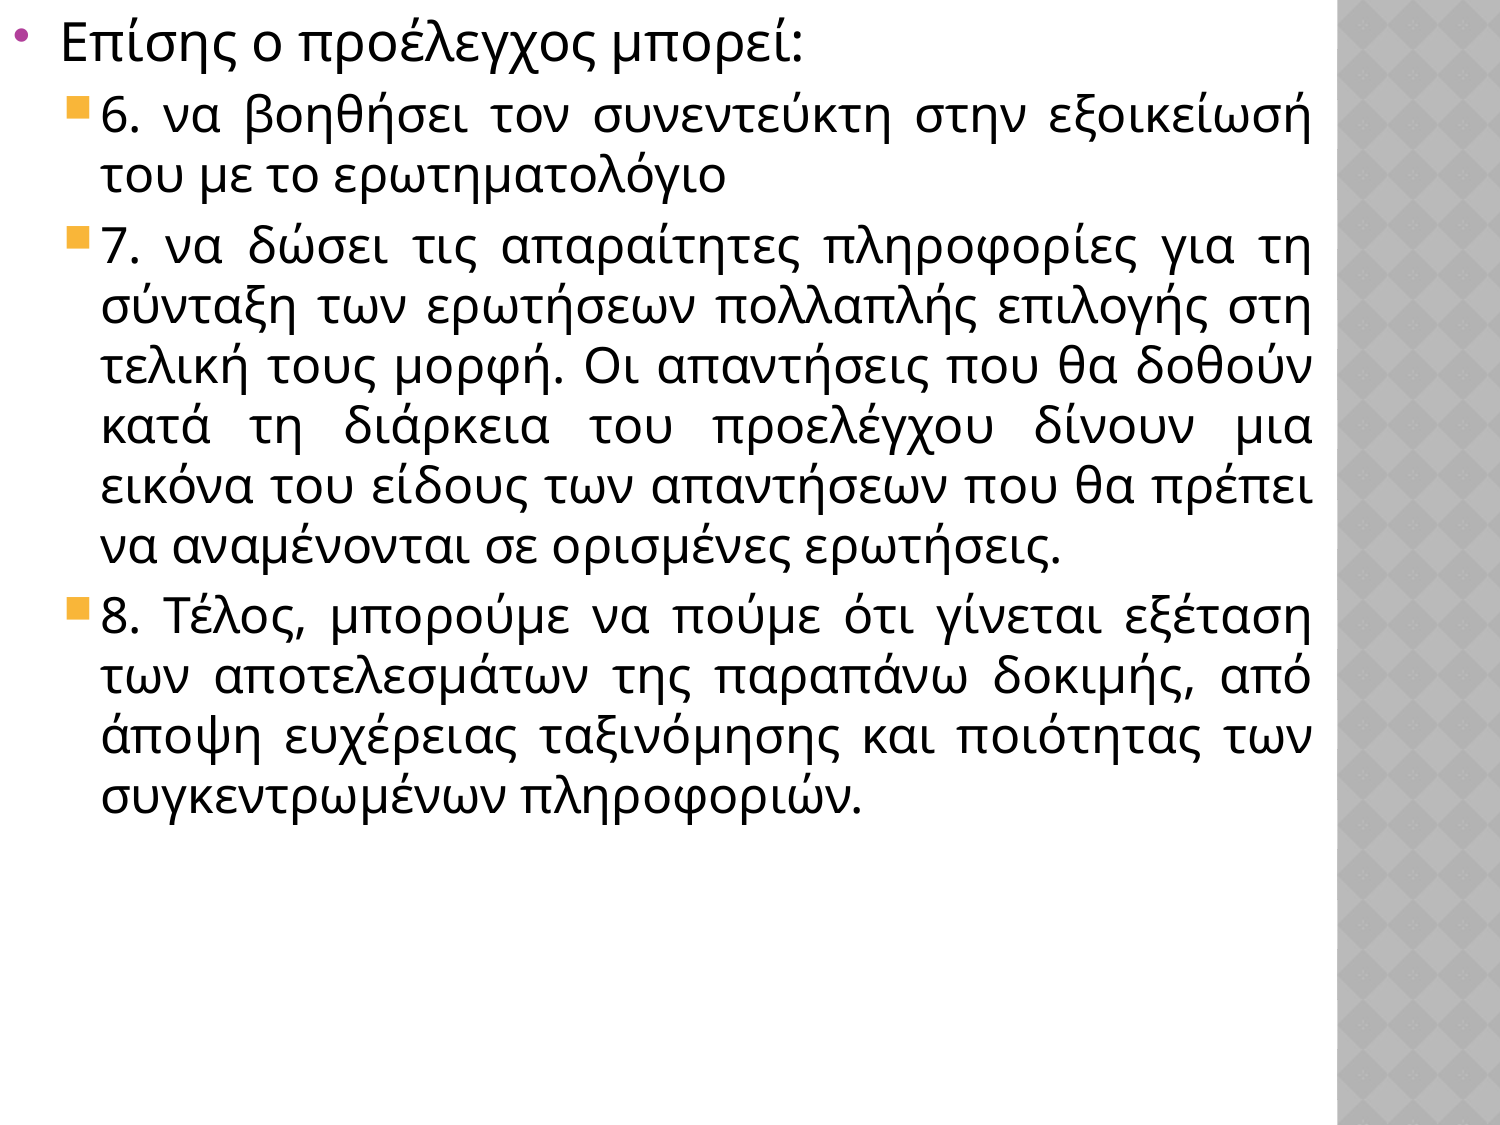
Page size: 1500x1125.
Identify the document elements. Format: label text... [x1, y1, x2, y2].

list Επίσης ο προέλεγχος μπορεί: 6. να βοηθήσει τον συνεντεύκτη στην εξοικείωσή του με το ερωτηματολόγιο 7. να δώσει τις απαραίτητες πληροφορίες για τη σύνταξη των ερωτήσεων πολλαπλής επιλογής στη τελική τους μορφή. Οι απαντήσεις που θα δοθούν κατά τη διάρκεια του προελέγχου δίνουν μια εικόνα του είδους των απαντήσεων που θα πρέπει να αναμένονται σε ορισμένες ερωτήσεις. 8. Τέλος, μπορούμε να πούμε ότι γίνεται εξέταση των αποτελεσμάτων της παραπάνω δοκιμής, από άποψη ευχέρειας ταξινόμησης και ποιότητας των συγκεντρωμένων πληροφοριών. [0, 0, 1329, 1125]
